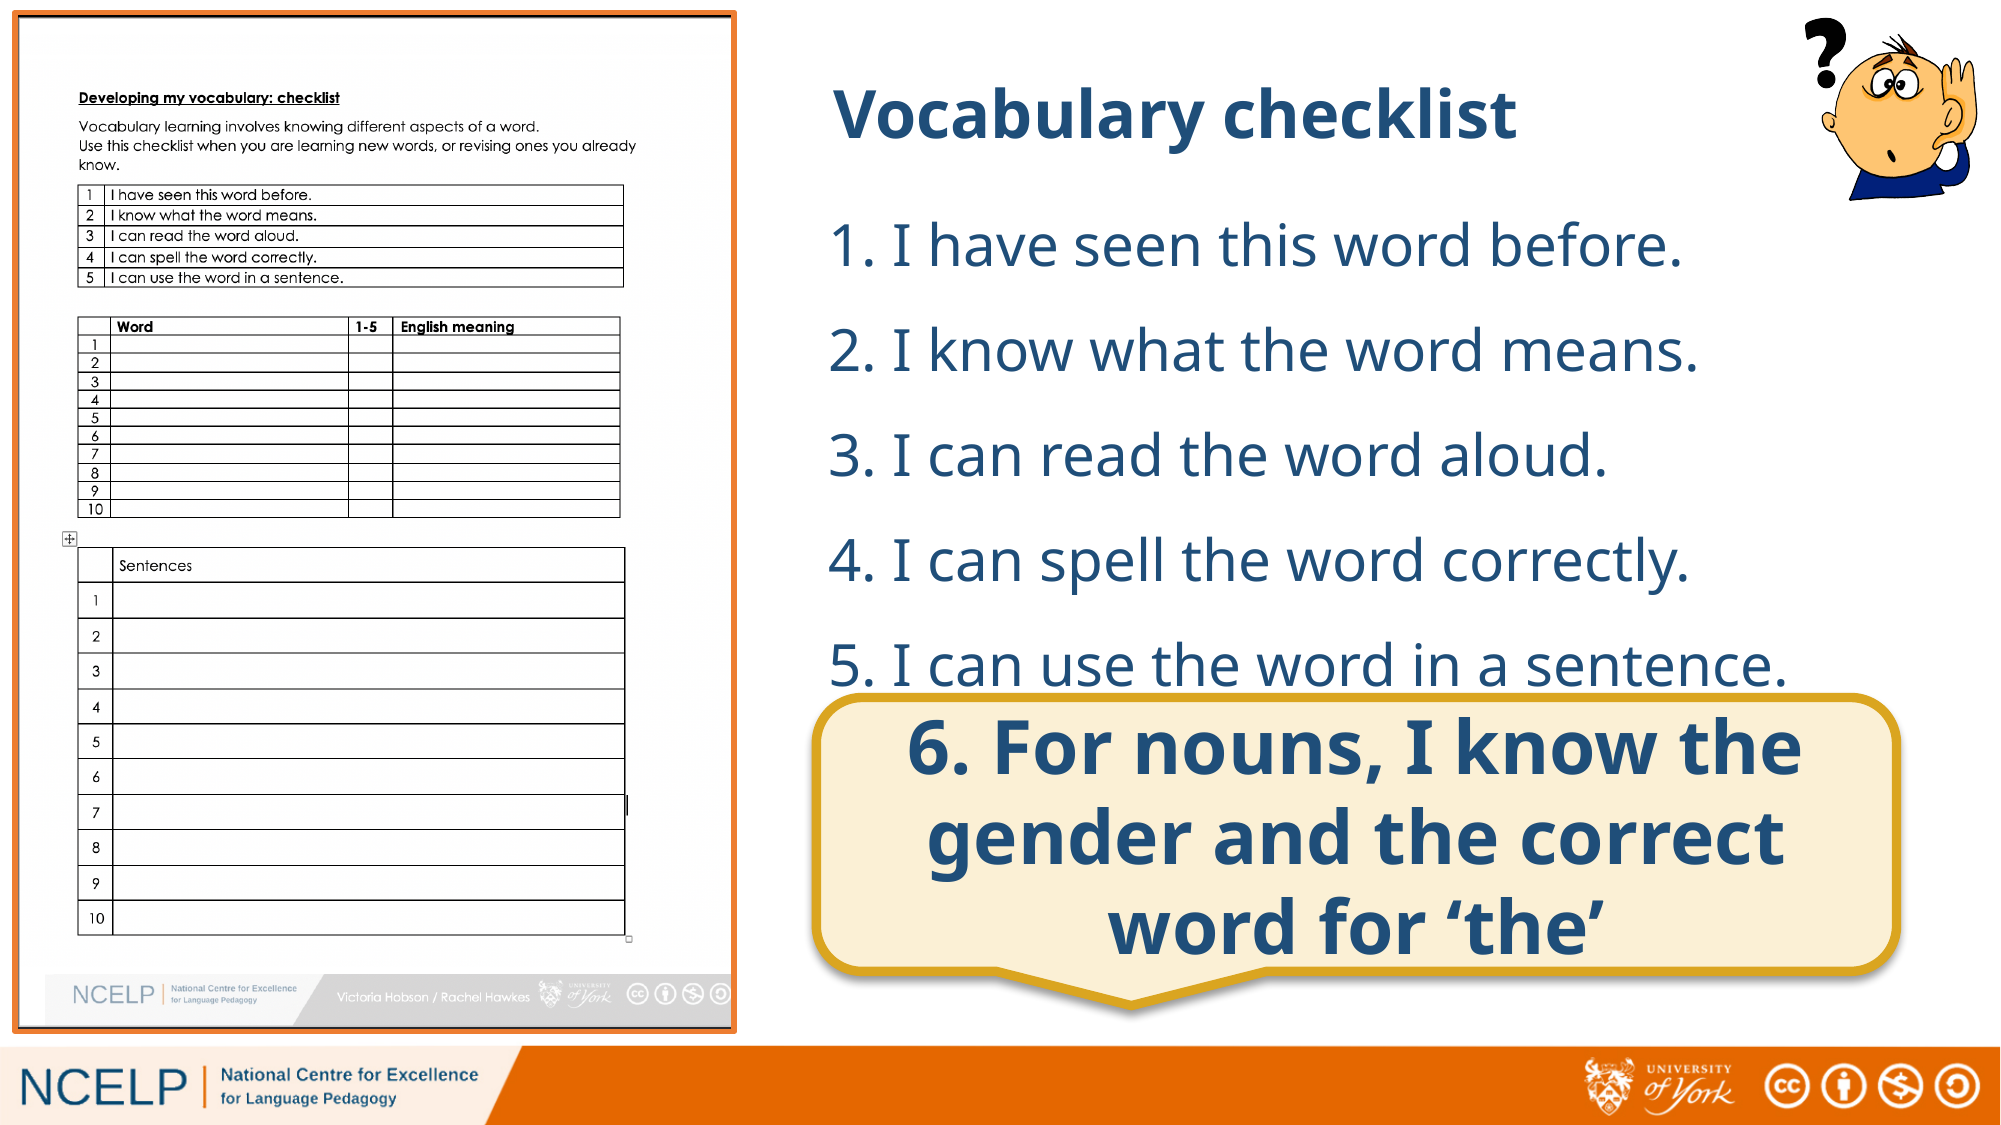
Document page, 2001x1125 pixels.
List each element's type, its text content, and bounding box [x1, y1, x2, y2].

text_box 6. For nouns, I know the gender and the correct word for ‘the’ [815, 696, 1898, 1007]
picture [0, 0, 2001, 1125]
text_box 1. I have seen this word before. 2. I know what the word means. 3. I can read the word aloud. 4. I can spell the word correctly. 5. I can use the word in a sentence. [813, 165, 1895, 706]
text_box Vocabulary checklist [818, 64, 1534, 159]
